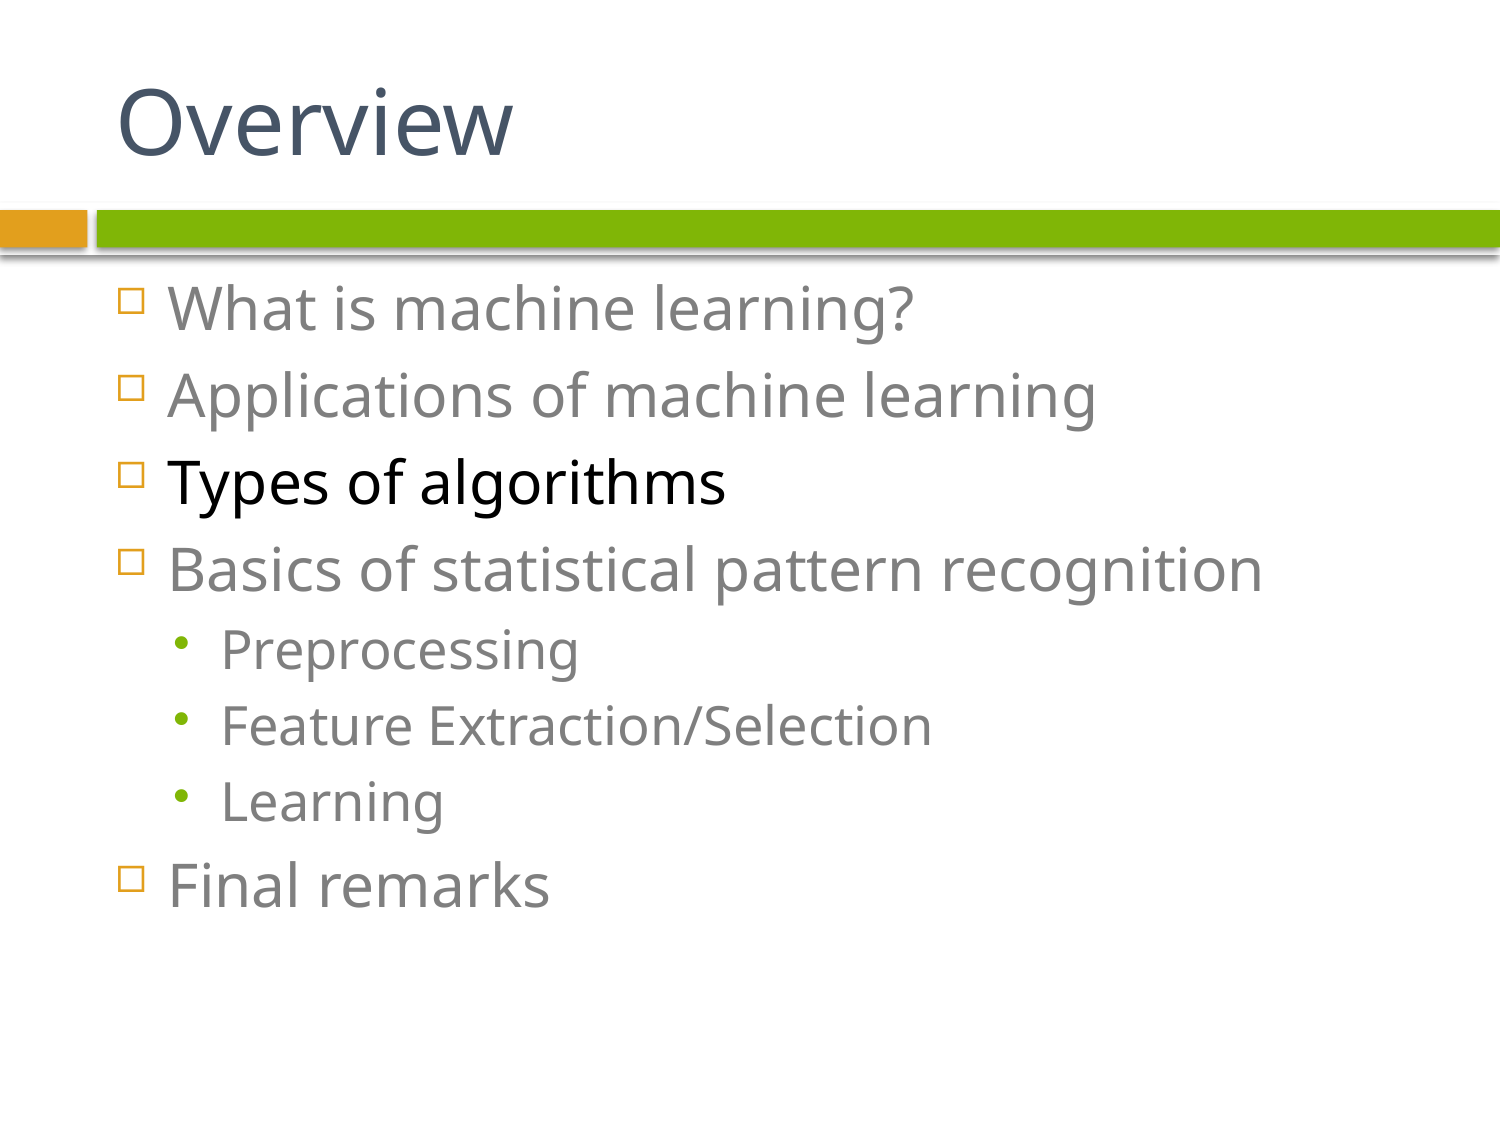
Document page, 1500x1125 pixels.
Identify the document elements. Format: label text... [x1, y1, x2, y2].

list What is machine learning? Applications of machine learning Types of algorithms Basics of statistical pattern recognition Preprocessing Feature Extraction/Selection Learning Final remarks [100, 262, 1438, 1000]
title Overview [100, 37, 1438, 200]
